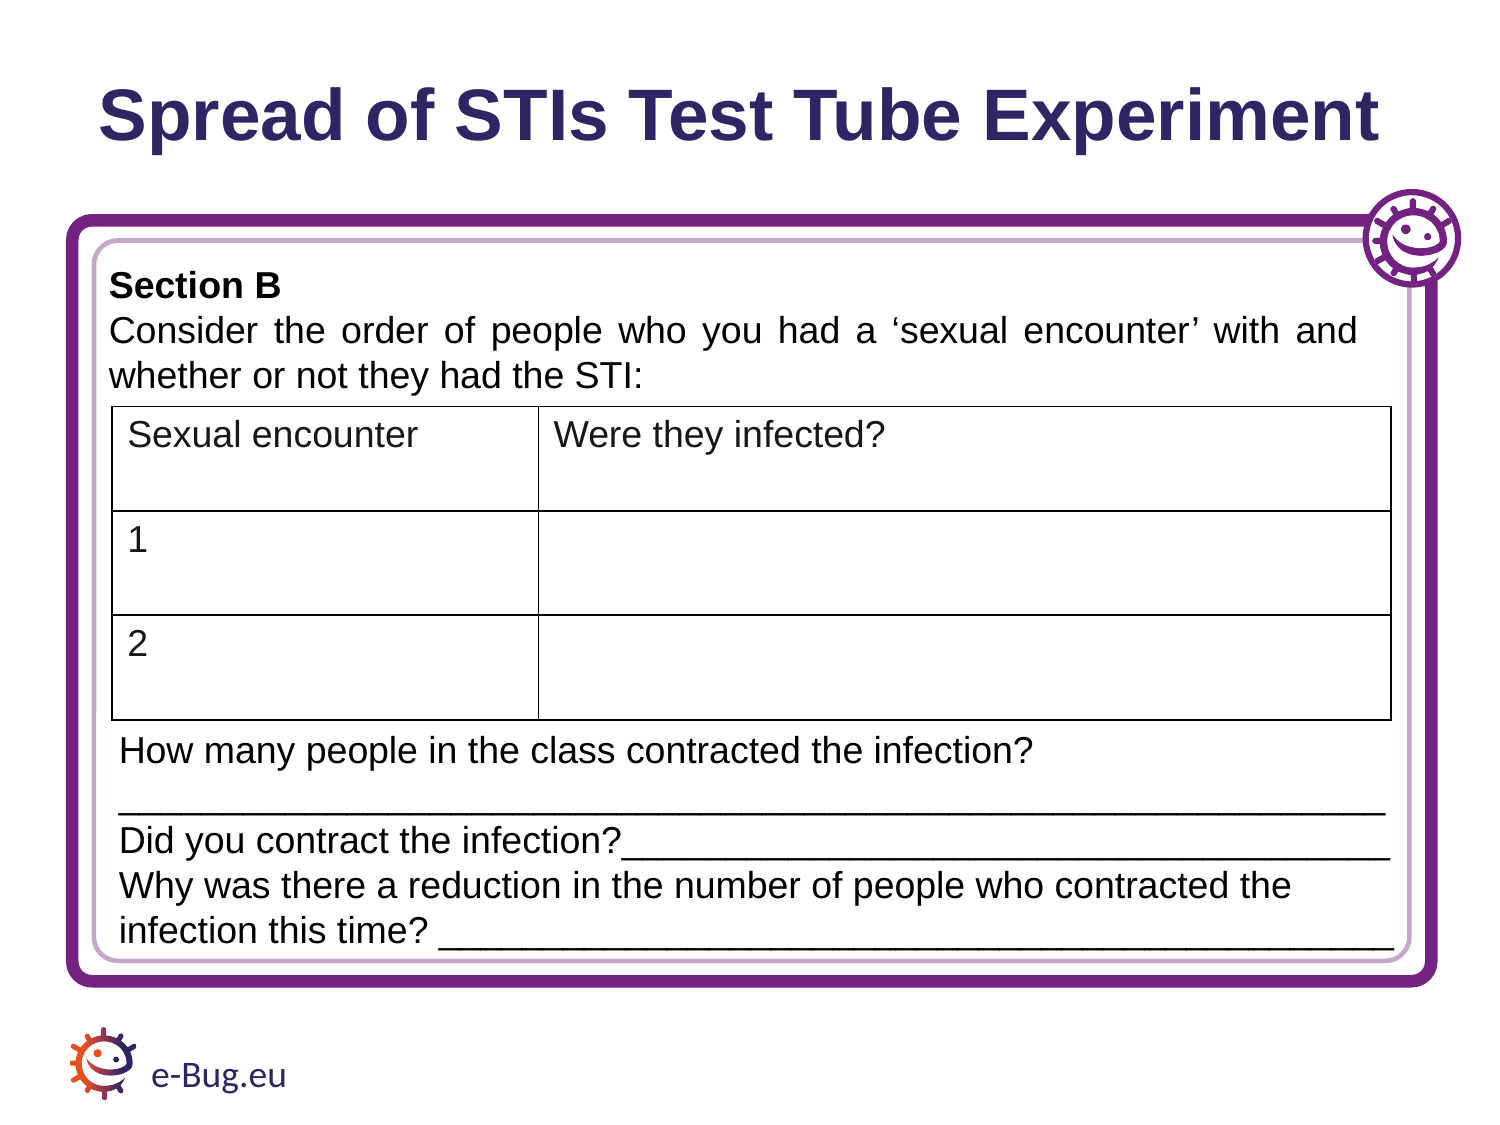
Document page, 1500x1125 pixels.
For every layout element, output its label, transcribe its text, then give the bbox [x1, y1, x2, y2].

picture [69, 1027, 137, 1103]
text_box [72, 192, 1459, 982]
footer e-Bug.eu [136, 1042, 643, 1103]
text_box Spread of STIs Test Tube Experiment [72, 41, 1428, 192]
